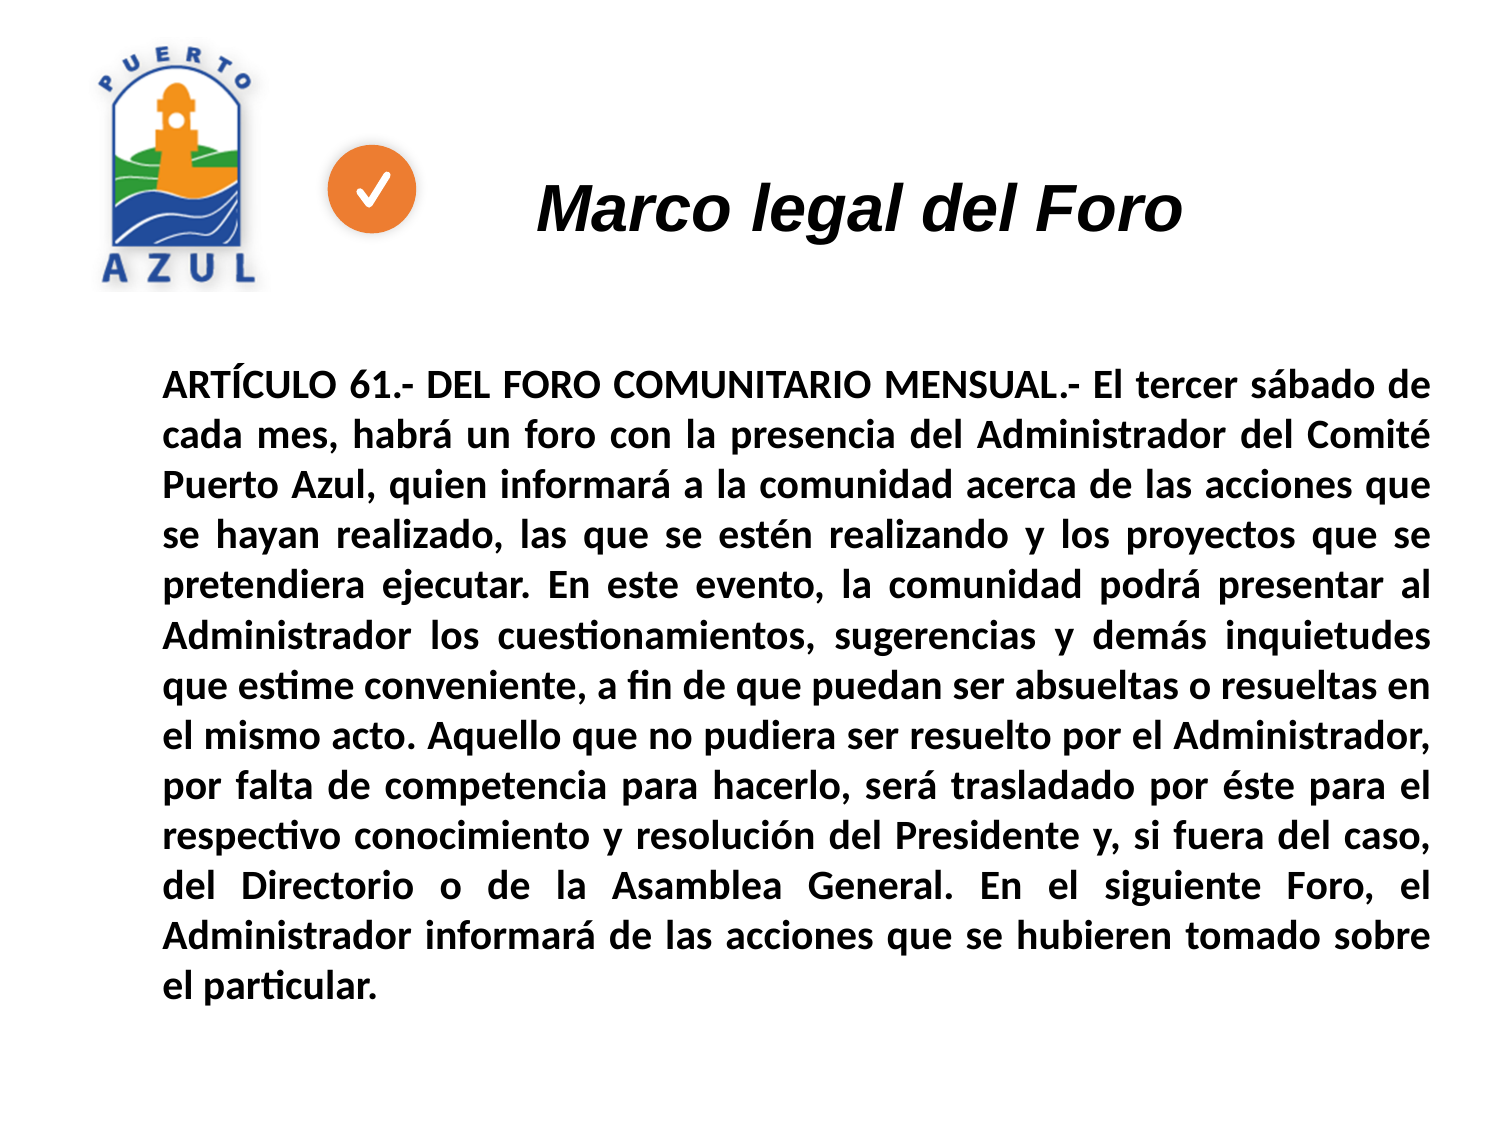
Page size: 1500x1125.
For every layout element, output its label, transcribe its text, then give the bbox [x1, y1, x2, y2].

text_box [327, 144, 417, 234]
text_box ARTÍCULO 61.- DEL FORO COMUNITARIO MENSUAL.- El tercer sábado de cada mes, habrá un foro con la presencia del Administrador del Comité Puerto Azul, quien informará a la comunidad acerca de las acciones que se hayan realizado, las que se estén realizando y los proyectos que se pretendiera ejecutar. En este evento, la comunidad podrá presentar al Administrador los cuestionamientos, sugerencias y demás inquietudes que estime conveniente, a fin de que puedan ser absueltas o resueltas en el mismo acto. Aquello que no pudiera ser resuelto por el Administrador, por falta de competencia para hacerlo, será trasladado por éste para el respectivo conocimiento y resolución del Presidente y, si fuera del caso, del Directorio o de la Asamblea General. En el siguiente Foro, el Administrador informará de las acciones que se hubieren tomado sobre el particular. [147, 349, 1447, 1015]
text_box Marco legal del Foro [308, 157, 1413, 253]
picture [83, 37, 271, 292]
